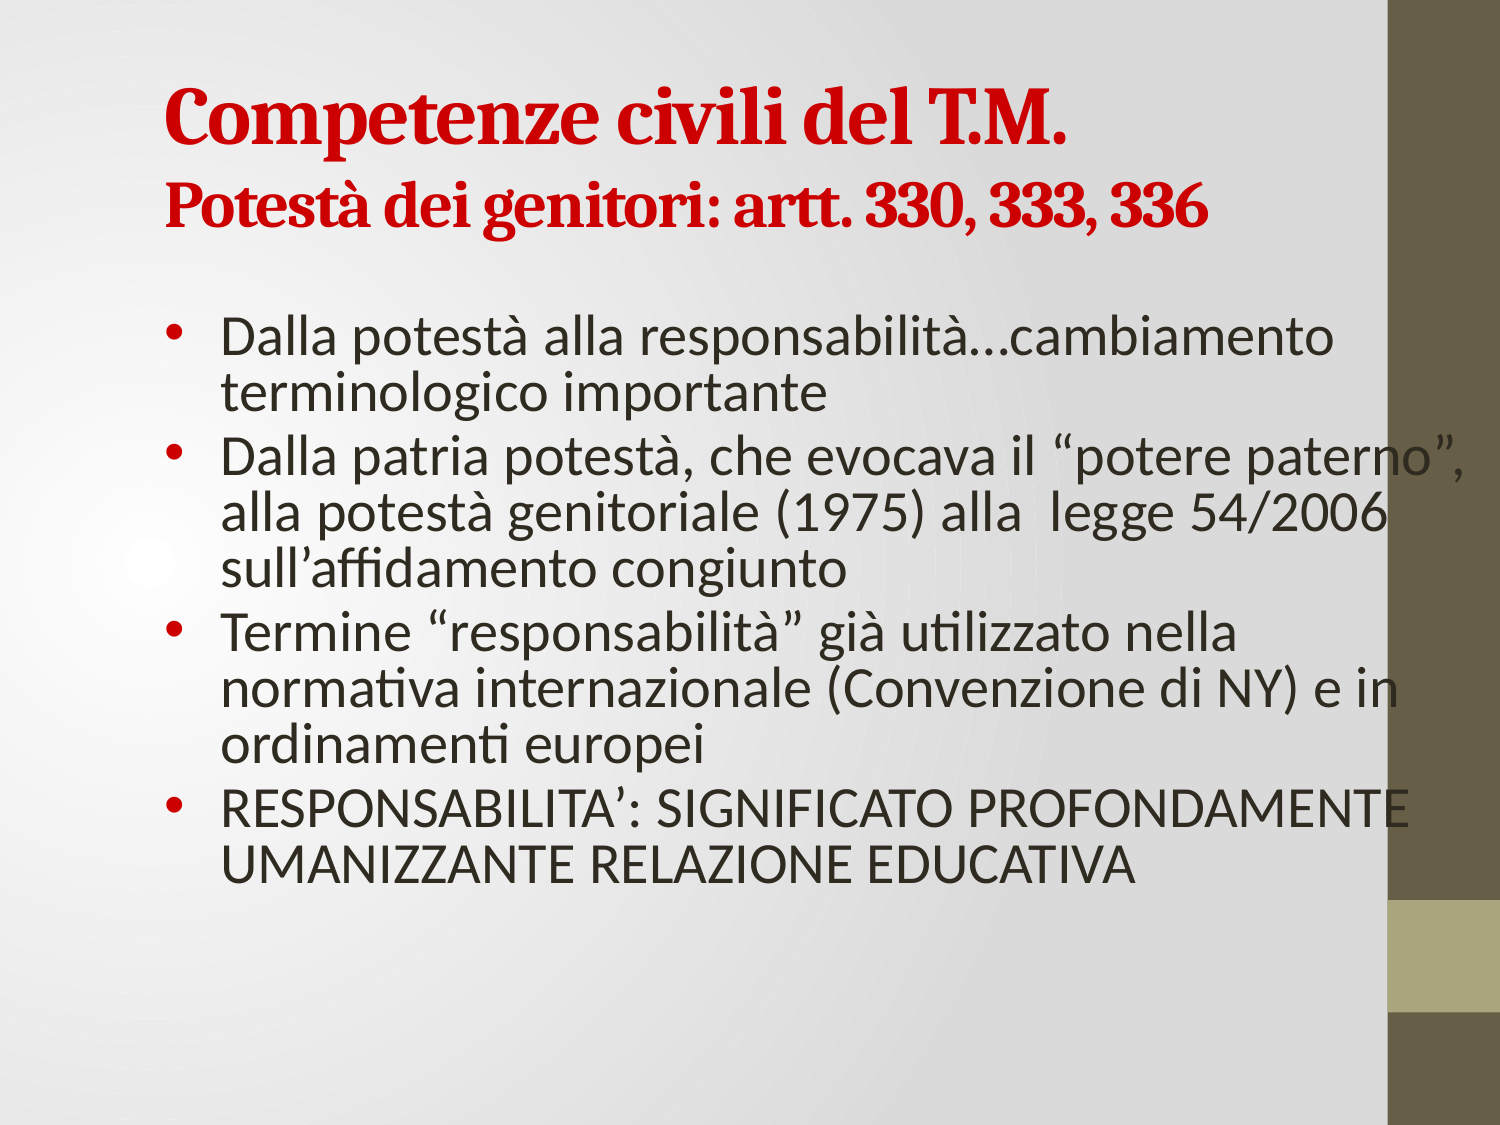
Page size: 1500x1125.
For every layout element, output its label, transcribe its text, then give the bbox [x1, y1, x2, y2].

list Dalla potestà alla responsabilità…cambiamento terminologico importante Dalla patria potestà, che evocava il “potere paterno”, alla potestà genitoriale (1975) alla legge 54/2006 sull’affidamento congiunto Termine “responsabilità” già utilizzato nella normativa internazionale (Convenzione di NY) e in ordinamenti europei RESPONSABILITA’: SIGNIFICATO PROFONDAMENTE UMANIZZANTE RELAZIONE EDUCATIVA [150, 262, 1500, 1063]
title Competenze civili del T.M. Potestà dei genitori: artt. 330, 333, 336 [150, 64, 1500, 238]
